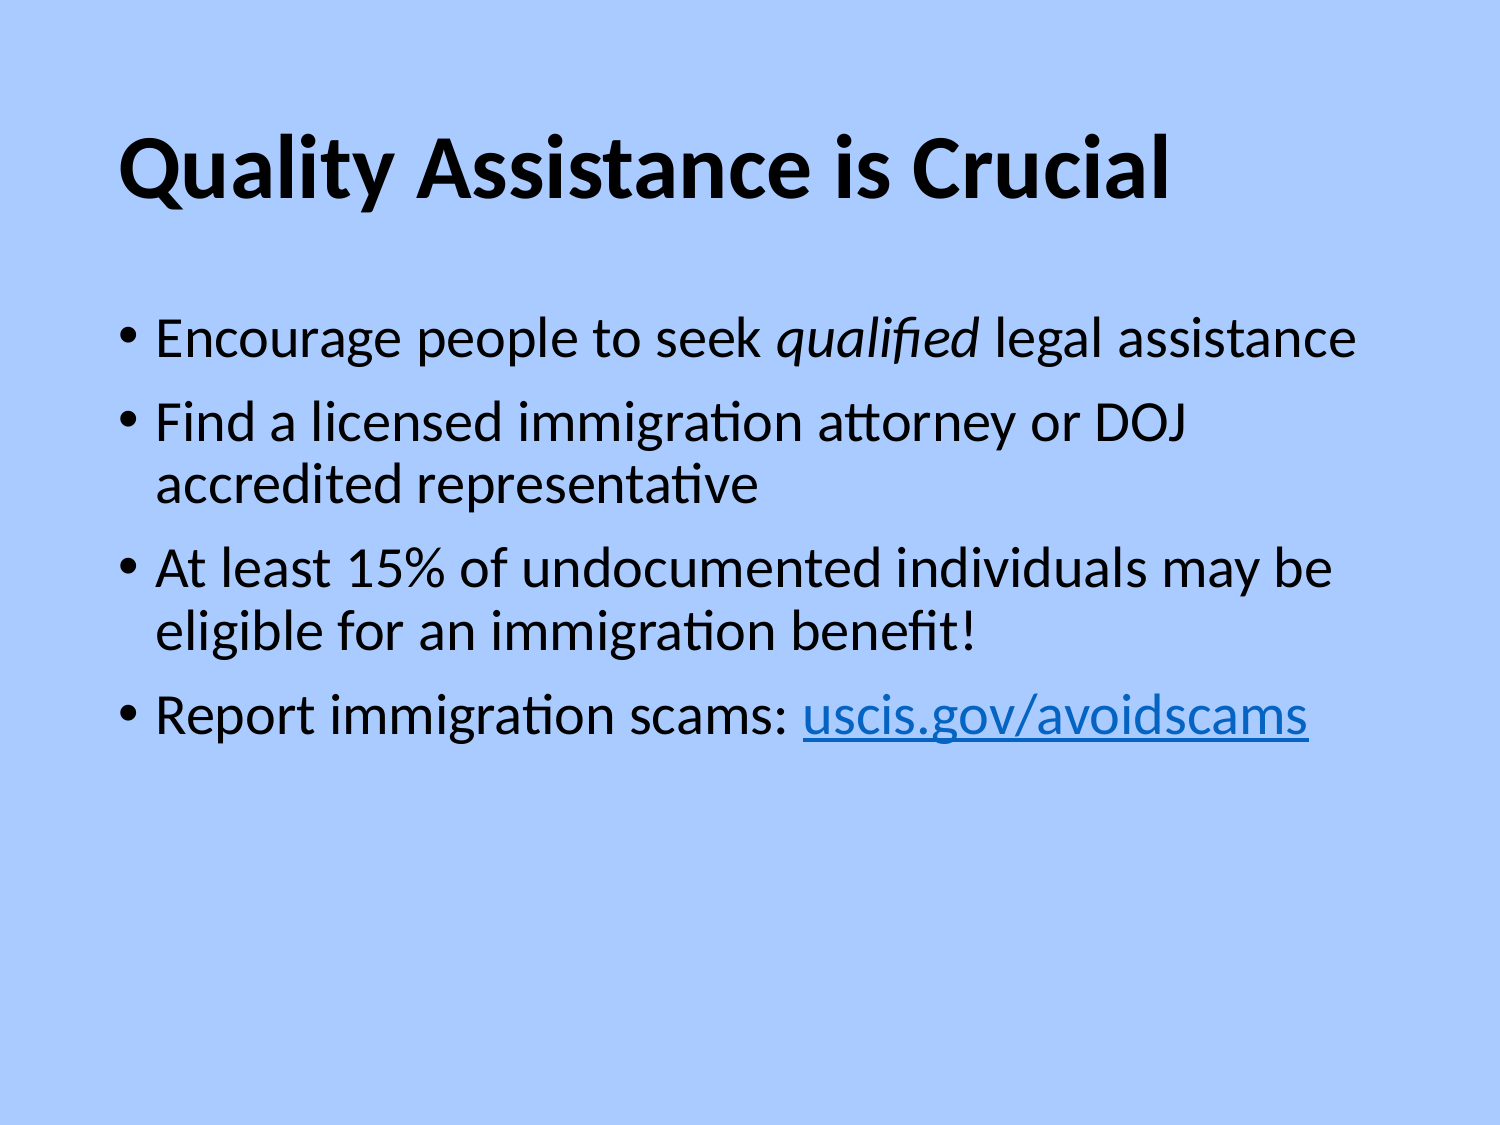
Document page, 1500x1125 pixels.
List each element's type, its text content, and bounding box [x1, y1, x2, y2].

title Quality Assistance is Crucial [103, 59, 1397, 278]
list Encourage people to seek qualified legal assistance Find a licensed immigration attorney or DOJ accredited representative At least 15% of undocumented individuals may be eligible for an immigration benefit! Report immigration scams: uscis.gov/avoidscams [103, 299, 1397, 1014]
